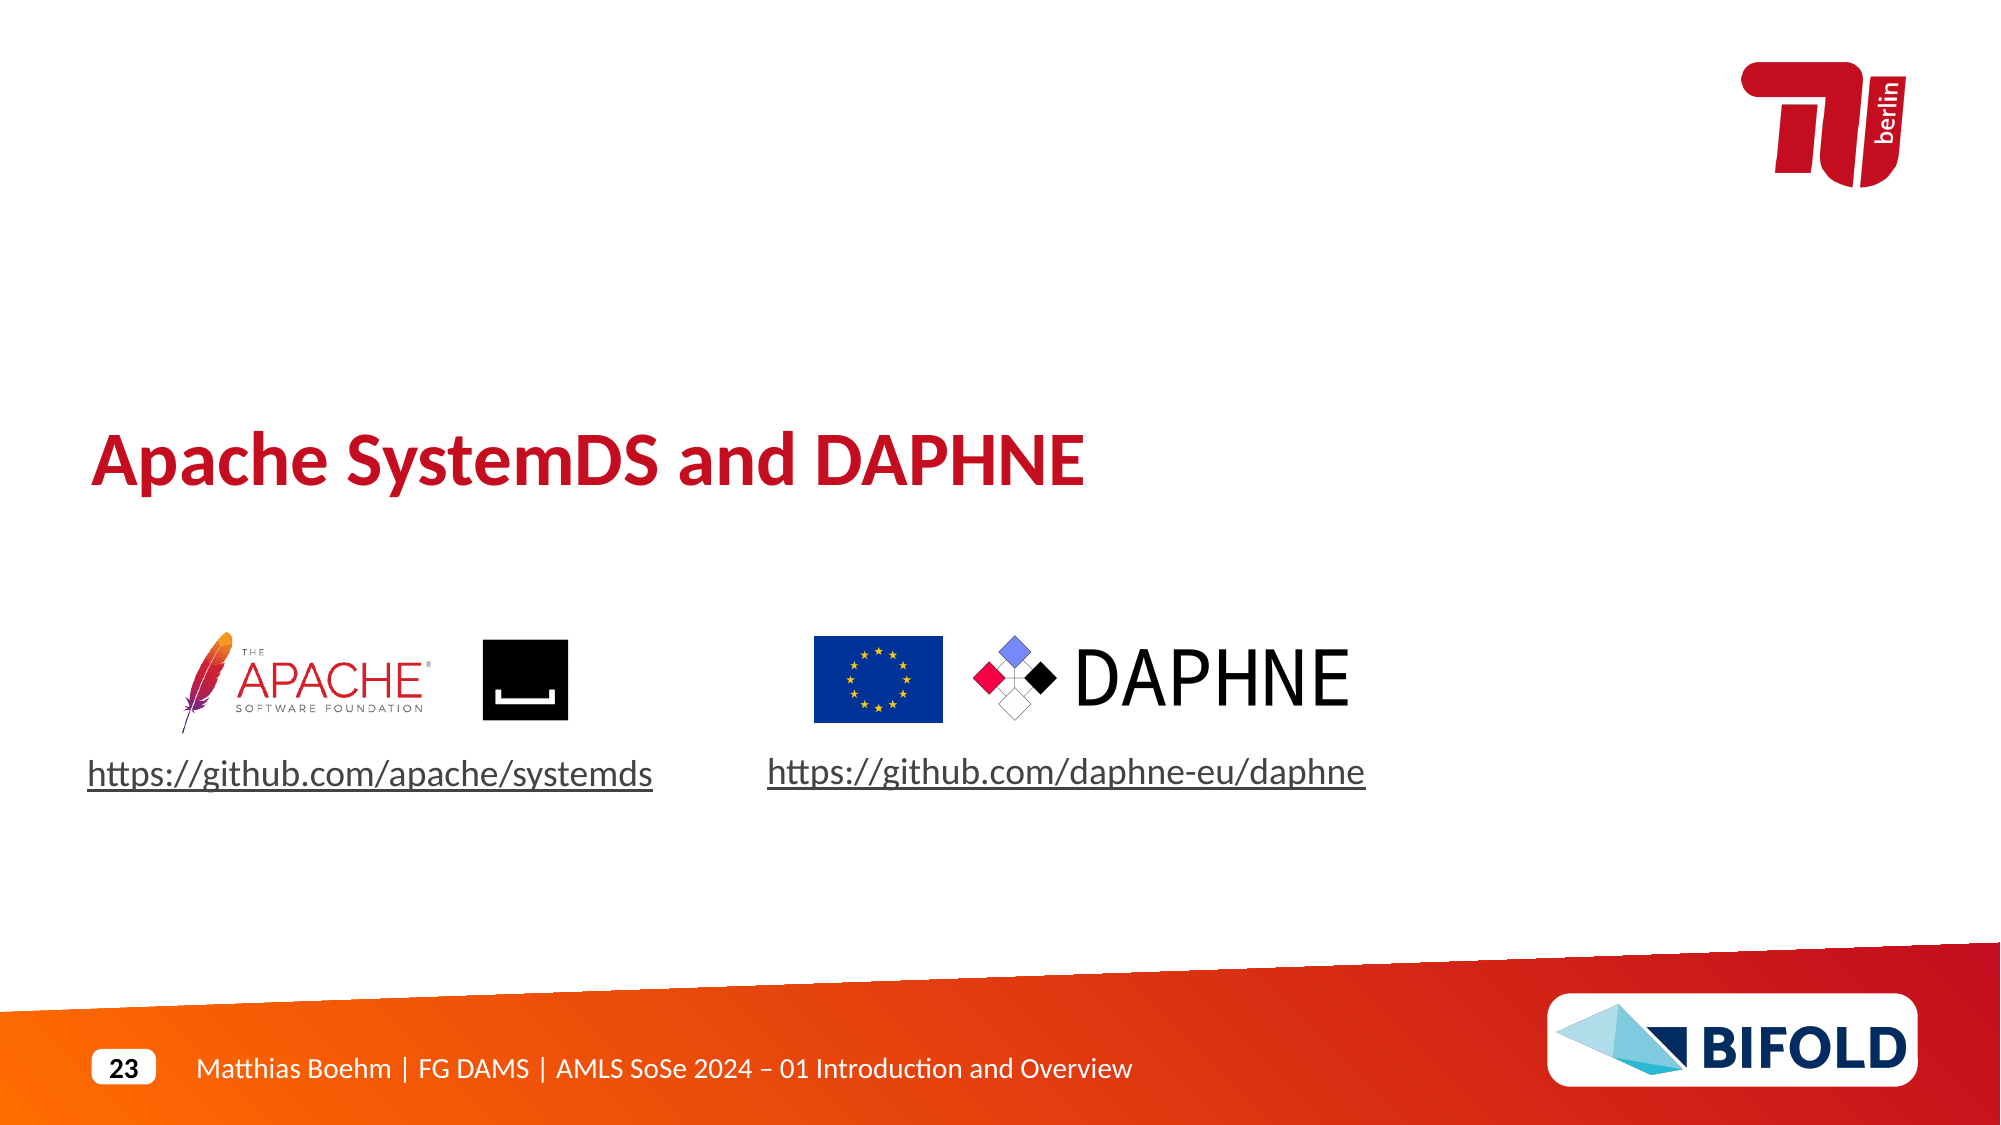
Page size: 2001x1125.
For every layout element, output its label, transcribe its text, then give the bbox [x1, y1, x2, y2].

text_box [63, 632, 685, 803]
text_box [729, 633, 1413, 795]
picture [1556, 1004, 1906, 1075]
picture [1741, 62, 1906, 188]
list Apache SystemDS and DAPHNE [91, 423, 1455, 542]
